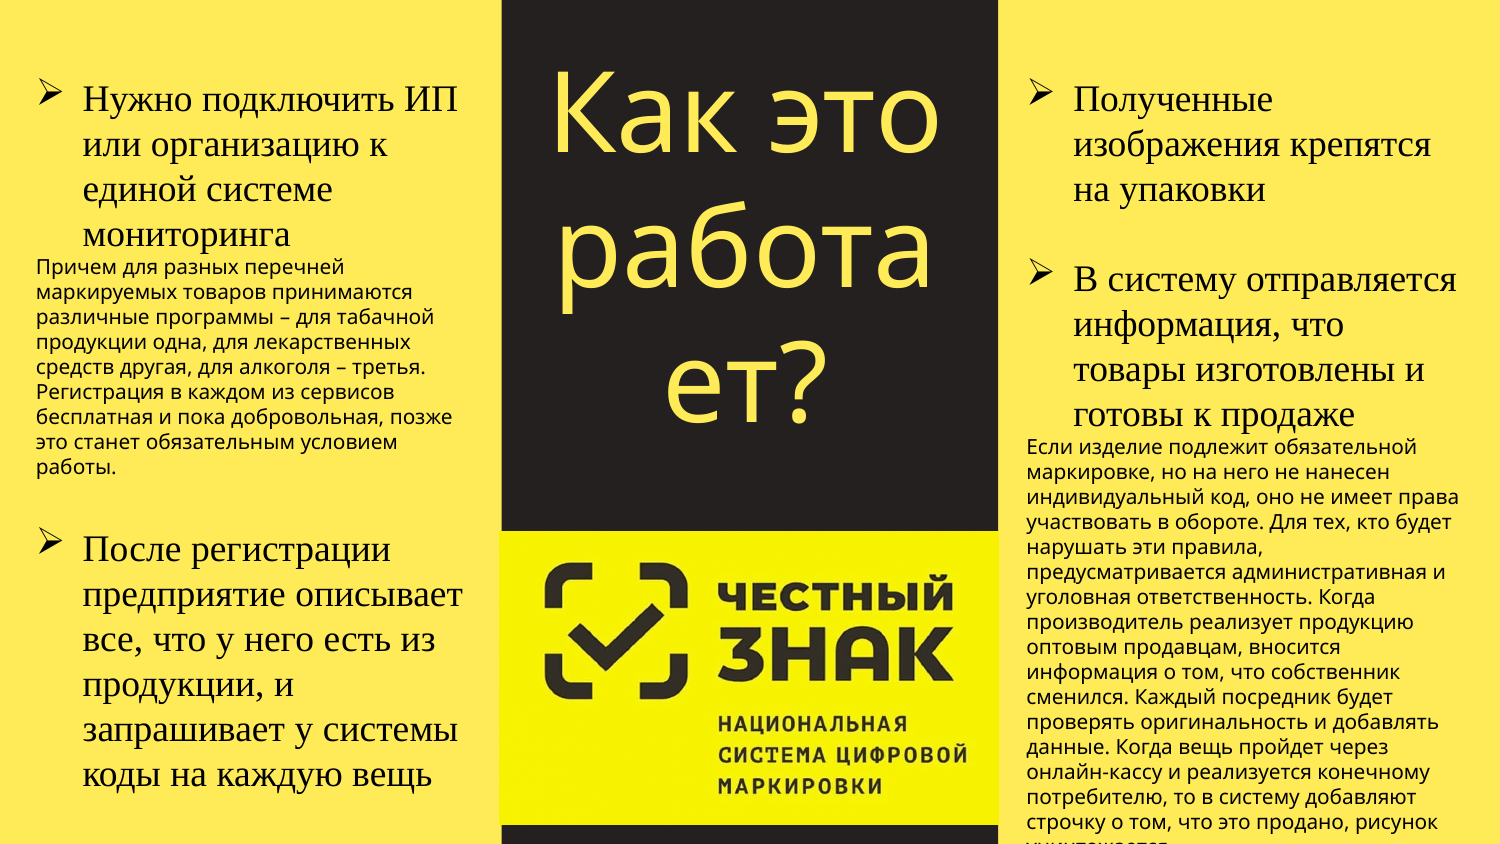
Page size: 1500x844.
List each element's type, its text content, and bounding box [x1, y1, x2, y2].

text_box Полученные изображения крепятся на упаковки В систему отправляется информация, что товары изготовлены и готовы к продаже Если изделие подлежит обязательной маркировке, но на него не нанесен индивидуальный код, оно не имеет права участвовать в обороте. Для тех, кто будет нарушать эти правила, предусматривается административная и уголовная ответственность. Когда производитель реализует продукцию оптовым продавцам, вносится информация о том, что собственник сменился. Каждый посредник будет проверять оригинальность и добавлять данные. Когда вещь пройдет через онлайн-кассу и реализуется конечному потребителю, то в систему добавляют строчку о том, что это продано, рисунок уничтожается. [1011, 66, 1476, 844]
text_box Нужно подключить ИП или организацию к единой системе мониторинга Причем для разных перечней маркируемых товаров принимаются различные программы – для табачной продукции одна, для лекарственных средств другая, для алкоголя – третья. Регистрация в каждом из сервисов бесплатная и пока добровольная, позже это станет обязательным условием работы. После регистрации предприятие описывает все, что у него есть из продукции, и запрашивает у системы коды на каждую вещь [21, 66, 479, 801]
title Как это работает? [520, 0, 970, 530]
picture [499, 531, 999, 826]
